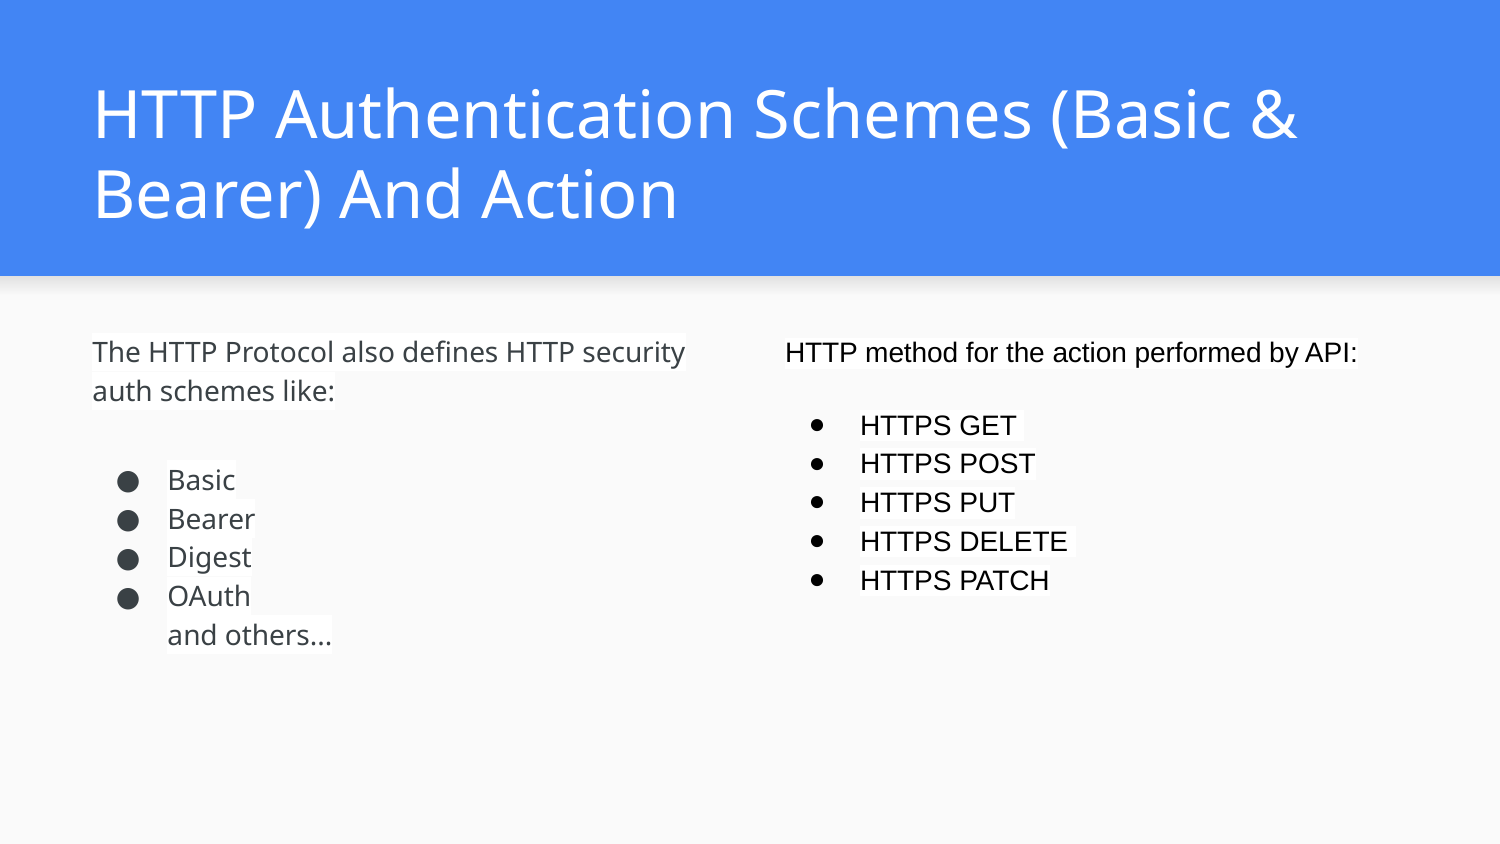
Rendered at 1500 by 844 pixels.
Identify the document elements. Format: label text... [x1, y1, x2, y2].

list HTTP method for the action performed by API: HTTPS GET HTTPS POST HTTPS PUT HTTPS DELETE HTTPS PATCH [770, 314, 1427, 760]
list The HTTP Protocol also defines HTTP security auth schemes like: Basic Bearer Digest OAuth and others... [77, 314, 734, 760]
title HTTP Authentication Schemes (Basic & Bearer) And Action [77, 65, 1427, 248]
